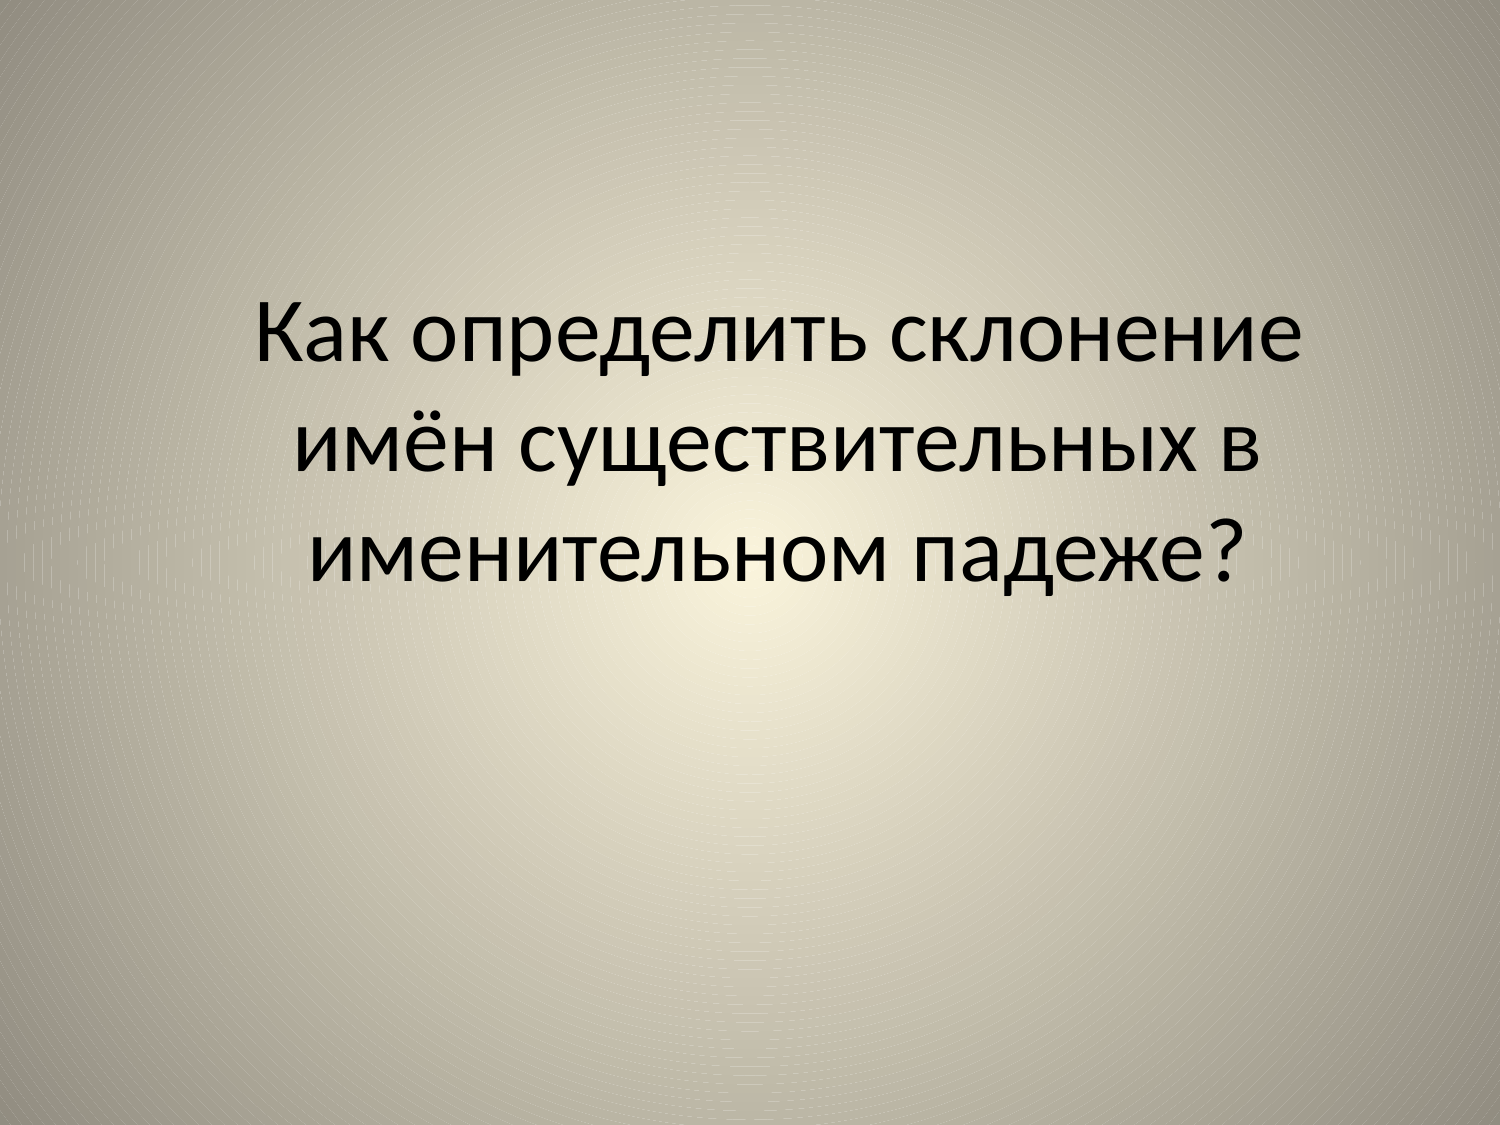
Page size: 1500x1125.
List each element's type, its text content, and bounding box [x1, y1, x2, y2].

list Как определить склонение имён существительных в именительном падеже? [75, 262, 1425, 1005]
